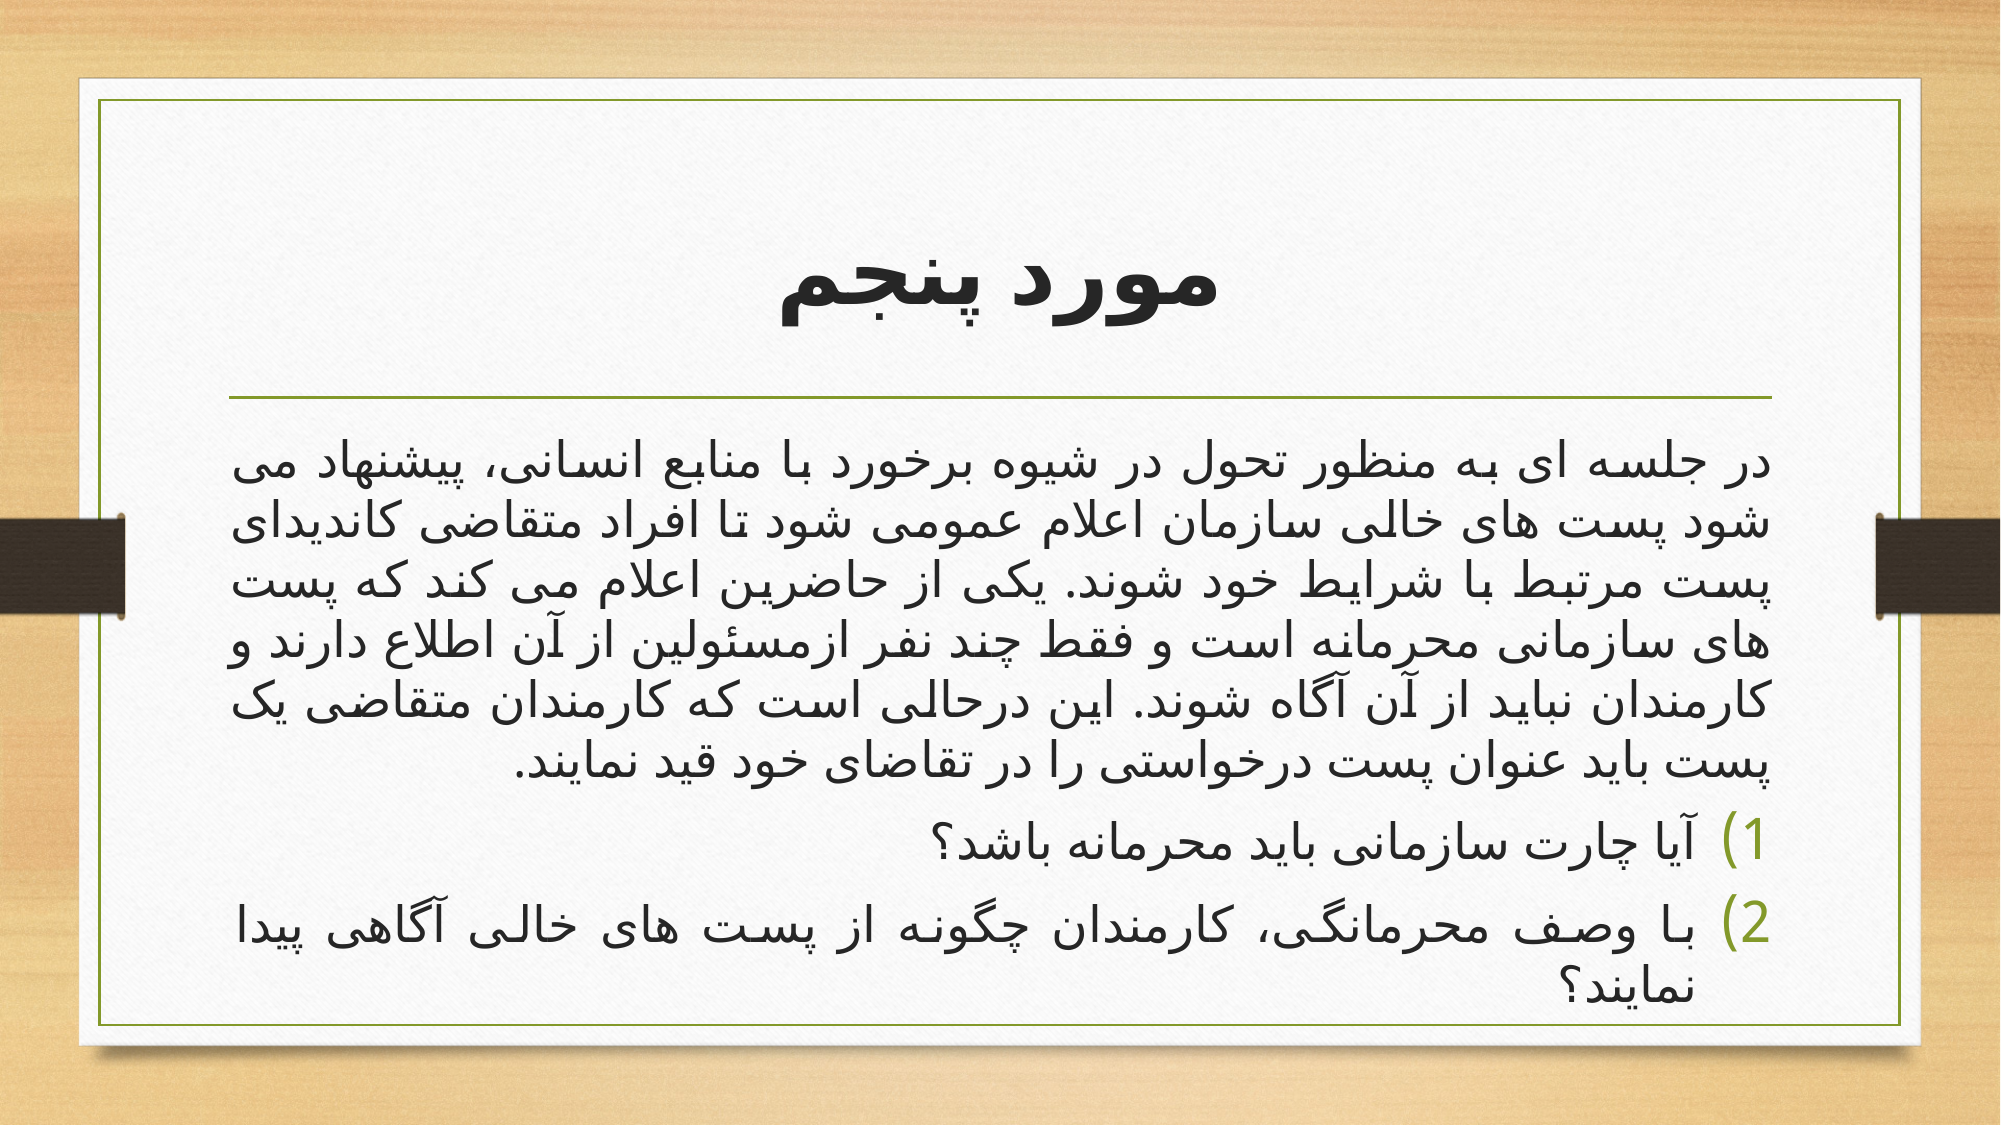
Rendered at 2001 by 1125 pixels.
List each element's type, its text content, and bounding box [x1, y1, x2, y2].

list در جلسه ای به منظور تحول در شیوه برخورد با منابع انسانی، پیشنهاد می شود پست های خالی سازمان اعلام عمومی شود تا افراد متقاضی کاندیدای پست مرتبط با شرایط خود شوند. یکی از حاضرین اعلام می کند که پست های سازمانی محرمانه است و فقط چند نفر ازمسئولین از آن اطلاع دارند و کارمندان نباید از آن آگاه شوند. این درحالی است که کارمندان متقاضی یک پست باید عنوان پست درخواستی را در تقاضای خود قید نمایند. آیا چارت سازمانی باید محرمانه باشد؟ با وصف محرمانگی، کارمندان چگونه از پست های خالی آگاهی پیدا نمایند؟ [212, 419, 1788, 964]
title مورد پنجم [212, 161, 1788, 375]
picture [0, 0, 2001, 1125]
